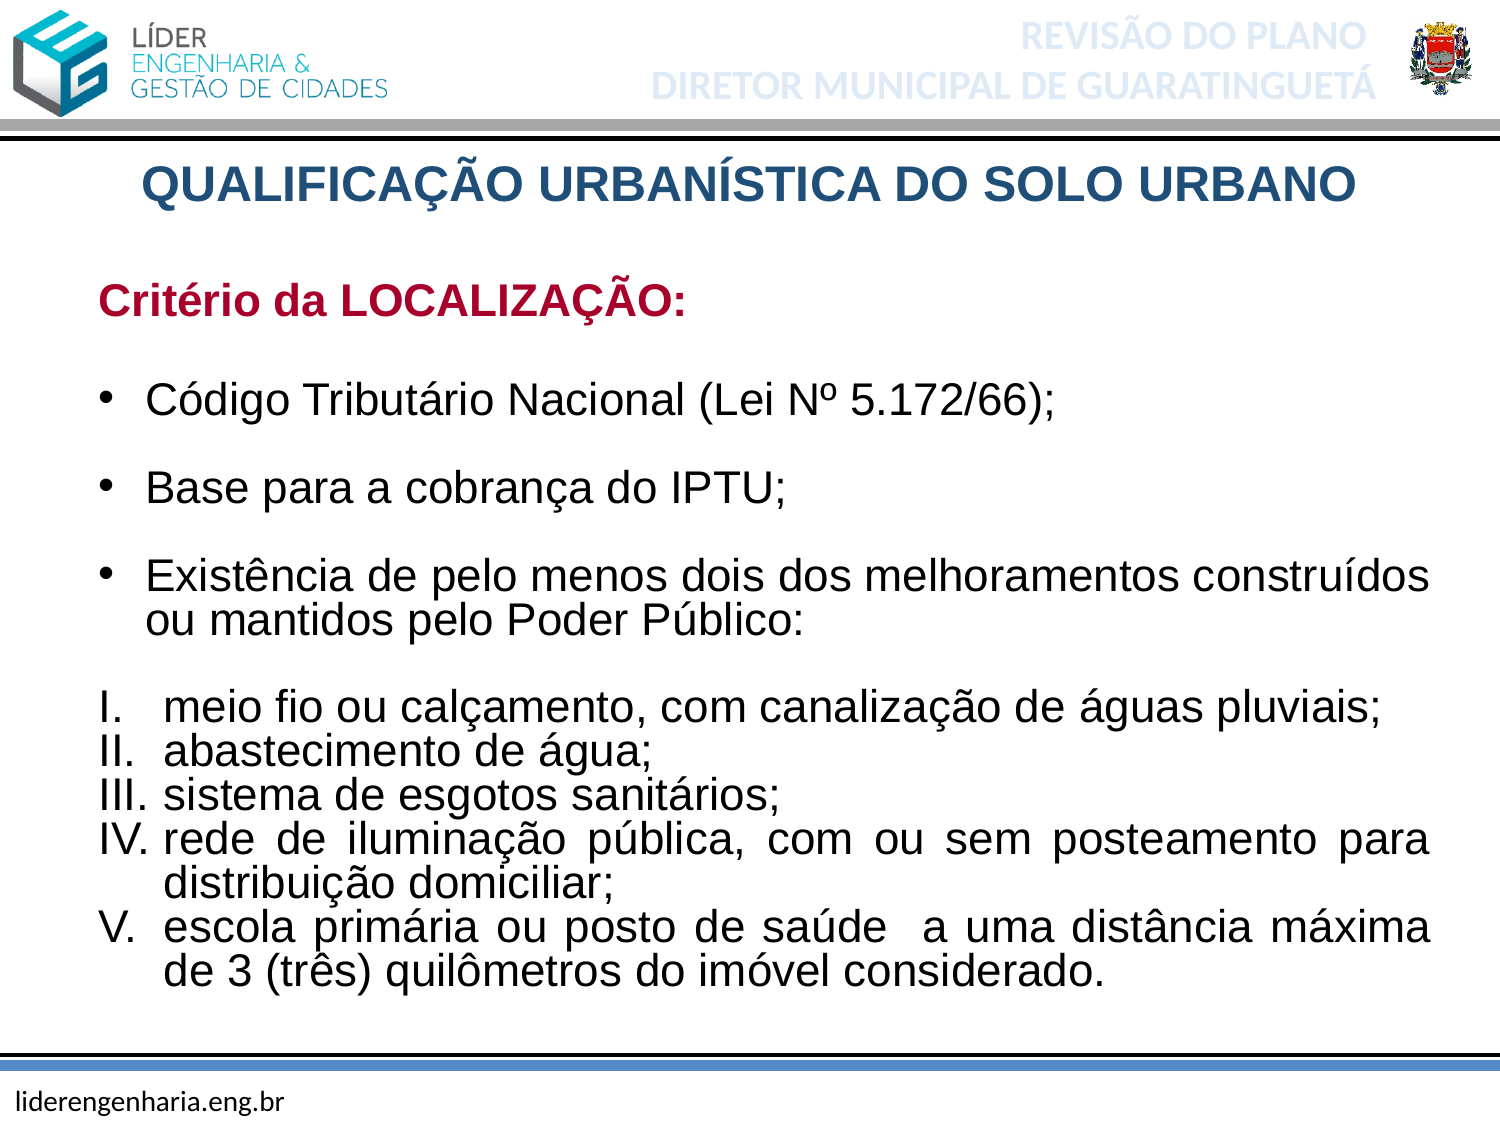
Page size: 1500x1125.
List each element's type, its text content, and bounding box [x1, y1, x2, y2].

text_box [0, 120, 1500, 139]
text_box QUALIFICAÇÃO URBANÍSTICA DO SOLO URBANO [0, 143, 1500, 219]
picture [13, 10, 387, 118]
picture [1409, 19, 1473, 97]
text_box liderengenharia.eng.br [0, 1075, 394, 1125]
text_box Critério da LOCALIZAÇÃO: Código Tributário Nacional (Lei Nº 5.172/66); Base para a cobrança do IPTU; Existência de pelo menos dois dos melhoramentos construídos ou mantidos pelo Poder Público: meio fio ou calçamento, com canalização de águas pluviais; abastecimento de água; sistema de esgotos sanitários; rede de iluminação pública, com ou sem posteamento para distribuição domiciliar; escola primária ou posto de saúde a uma distância máxima de 3 (três) quilômetros do imóvel considerado. [83, 262, 1446, 1003]
text_box [0, 1060, 1500, 1071]
text_box REVISÃO DO PLANO DIRETOR MUNICIPAL DE GUARATINGUETÁ [420, 0, 1392, 115]
